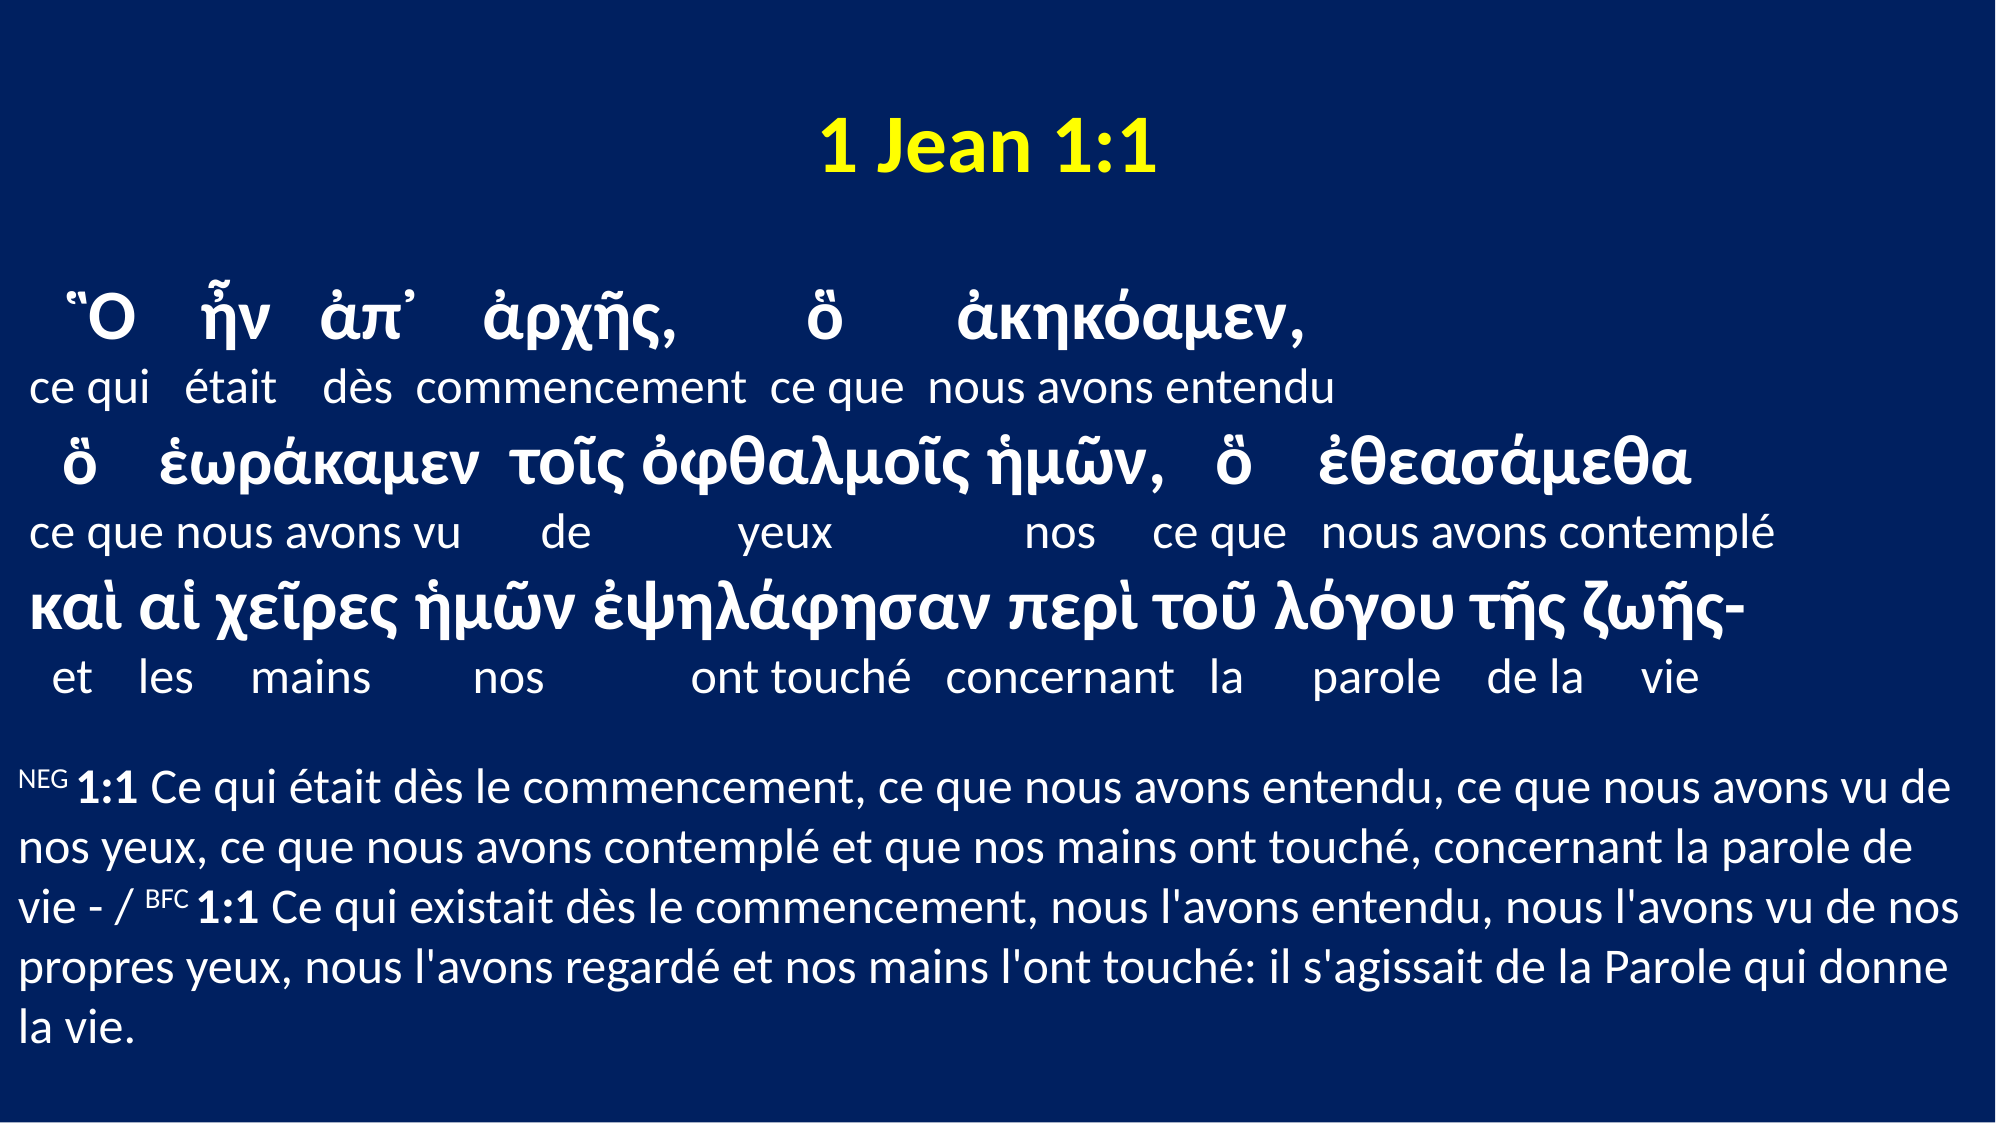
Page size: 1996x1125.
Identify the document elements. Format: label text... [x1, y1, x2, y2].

text_box 1 Jean 1:1 Ὃ ἦν ἀπ᾽ ἀρχῆς, ὃ ἀκηκόαμεν, ce qui était dès commencement ce que nous avons entendu ὃ ἑωράκαμεν τοῖς ὀφθαλμοῖς ἡμῶν, ὃ ἐθεασάμεθα ce que nous avons vu de yeux nos ce que nous avons contemplé καὶ αἱ χεῖρες ἡμῶν ἐψηλάφησαν περὶ τοῦ λόγου τῆς ζωῆς- et les mains nos ont touché concernant la parole de la vie NEG 1:1 Ce qui était dès le commencement, ce que nous avons entendu, ce que nous avons vu de nos yeux, ce que nous avons contemplé et que nos mains ont touché, concernant la parole de vie - / BFC 1:1 Ce qui existait dès le commencement, nous l'avons entendu, nous l'avons vu de nos propres yeux, nous l'avons regardé et nos mains l'ont touché: il s'agissait de la Parole qui donne la vie. [0, 0, 1996, 1123]
